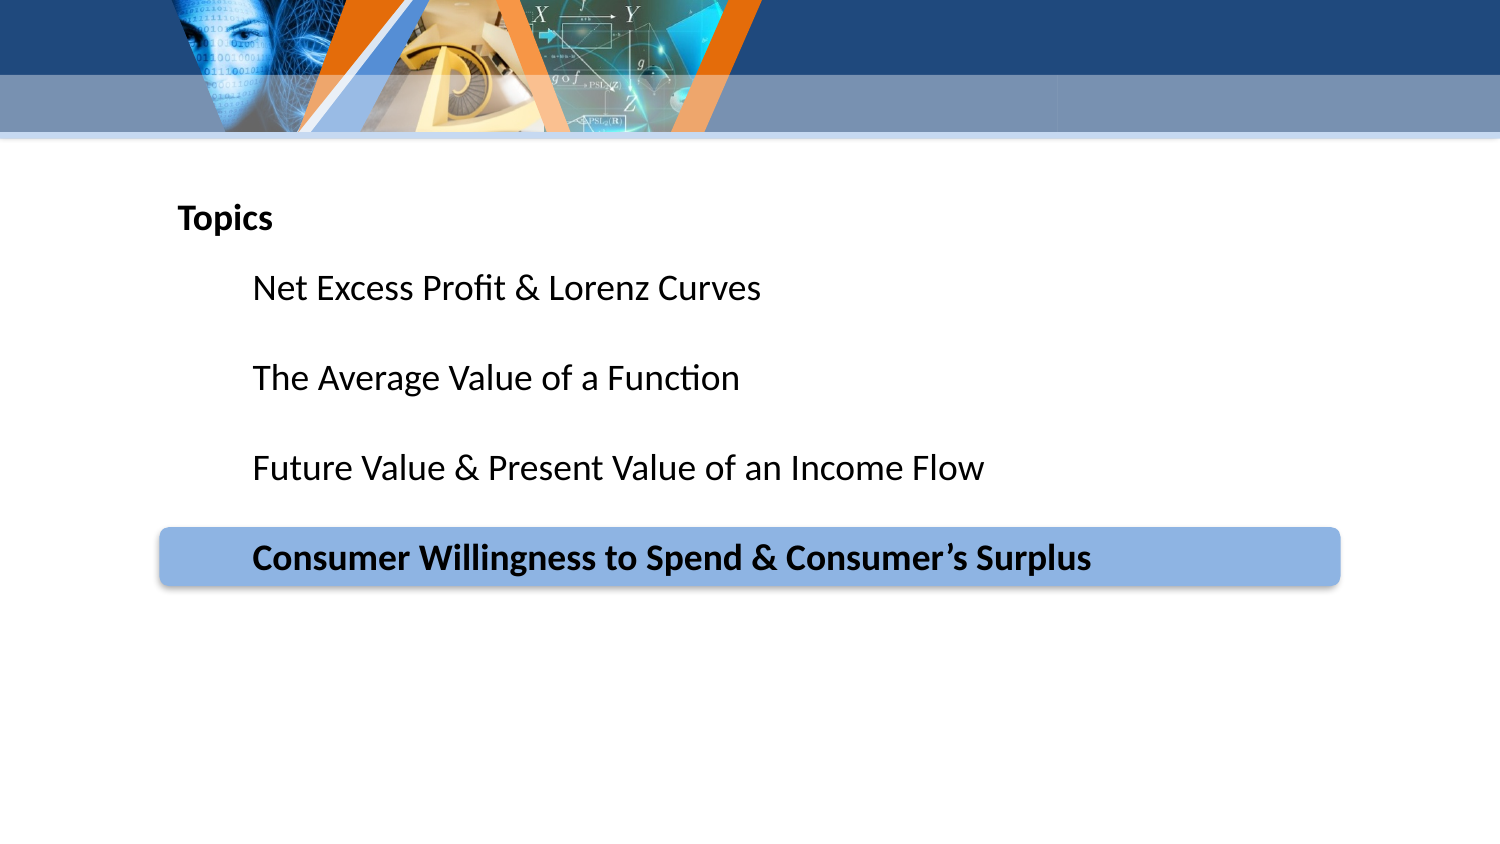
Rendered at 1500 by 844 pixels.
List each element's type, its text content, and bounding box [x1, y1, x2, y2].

picture [172, 0, 345, 74]
picture [391, 0, 524, 74]
text_box [157, 524, 1343, 589]
text_box Topics Net Excess Profit & Lorenz Curves The Average Value of a Function Future Value & Present Value of an Income Flow Consumer Willingness to Spend & Consumer’s Surplus [162, 185, 1108, 586]
picture [521, 0, 728, 74]
